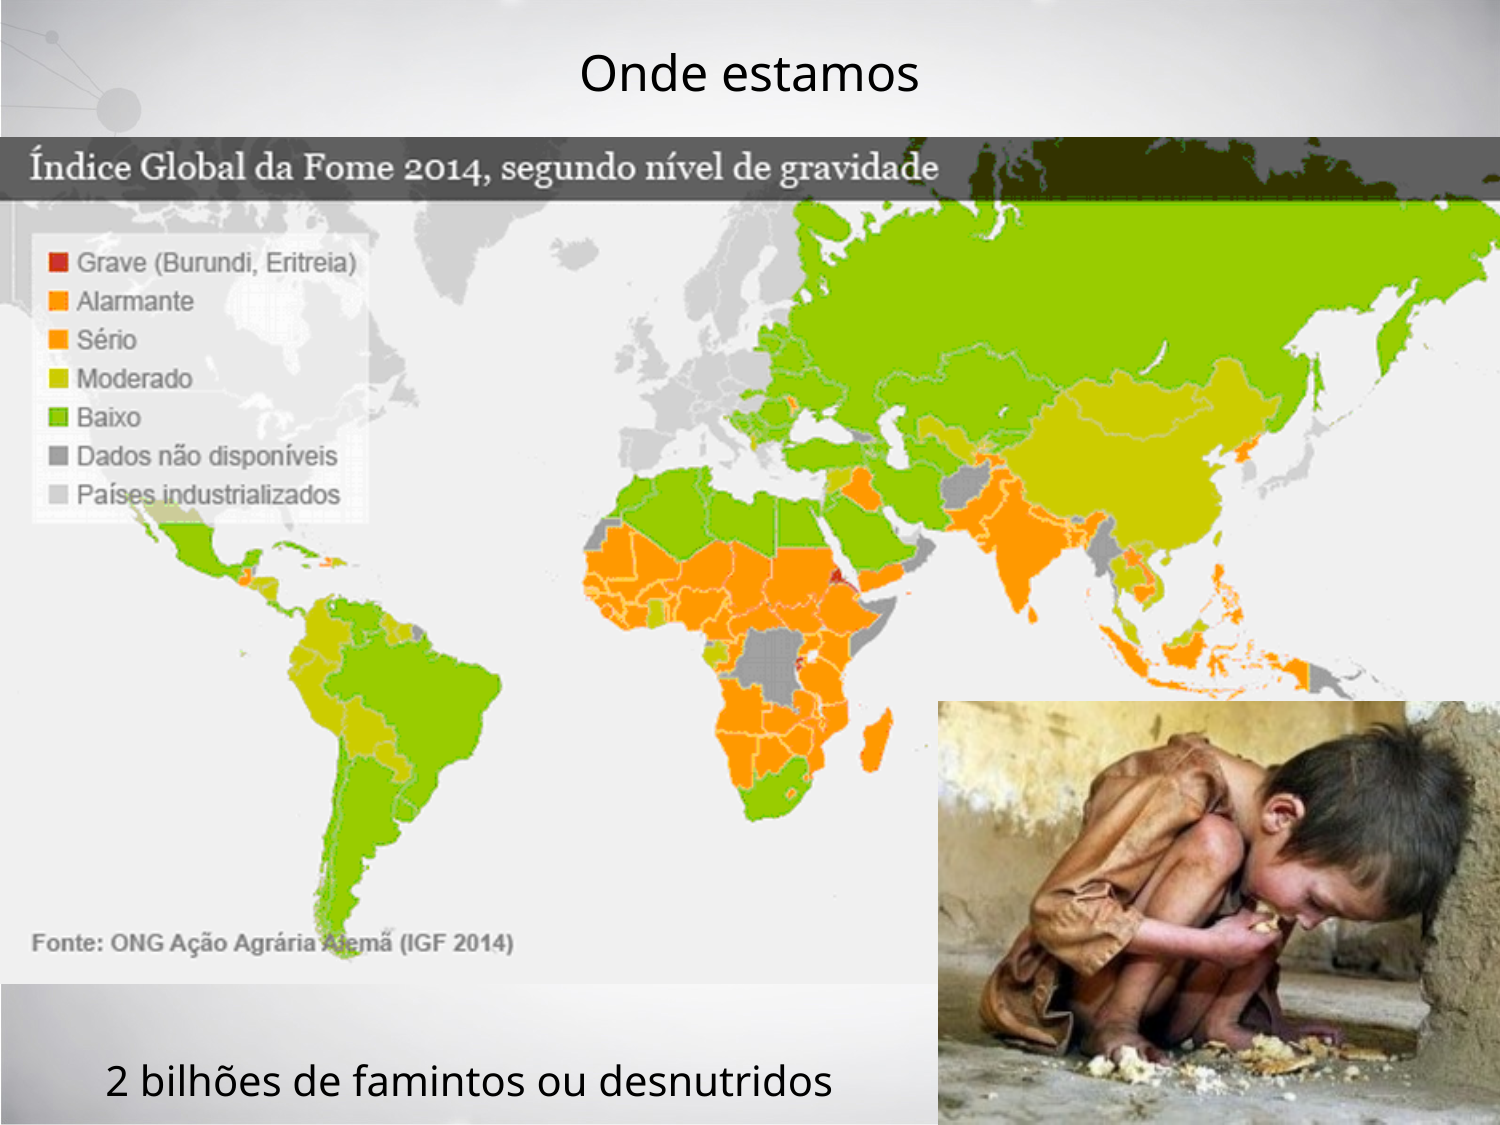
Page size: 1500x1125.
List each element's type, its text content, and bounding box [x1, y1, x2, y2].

text_box 2 bilhões de famintos ou desnutridos [0, 1022, 933, 1113]
text_box Onde estamos [0, 3, 1500, 109]
picture [0, 109, 1500, 1125]
